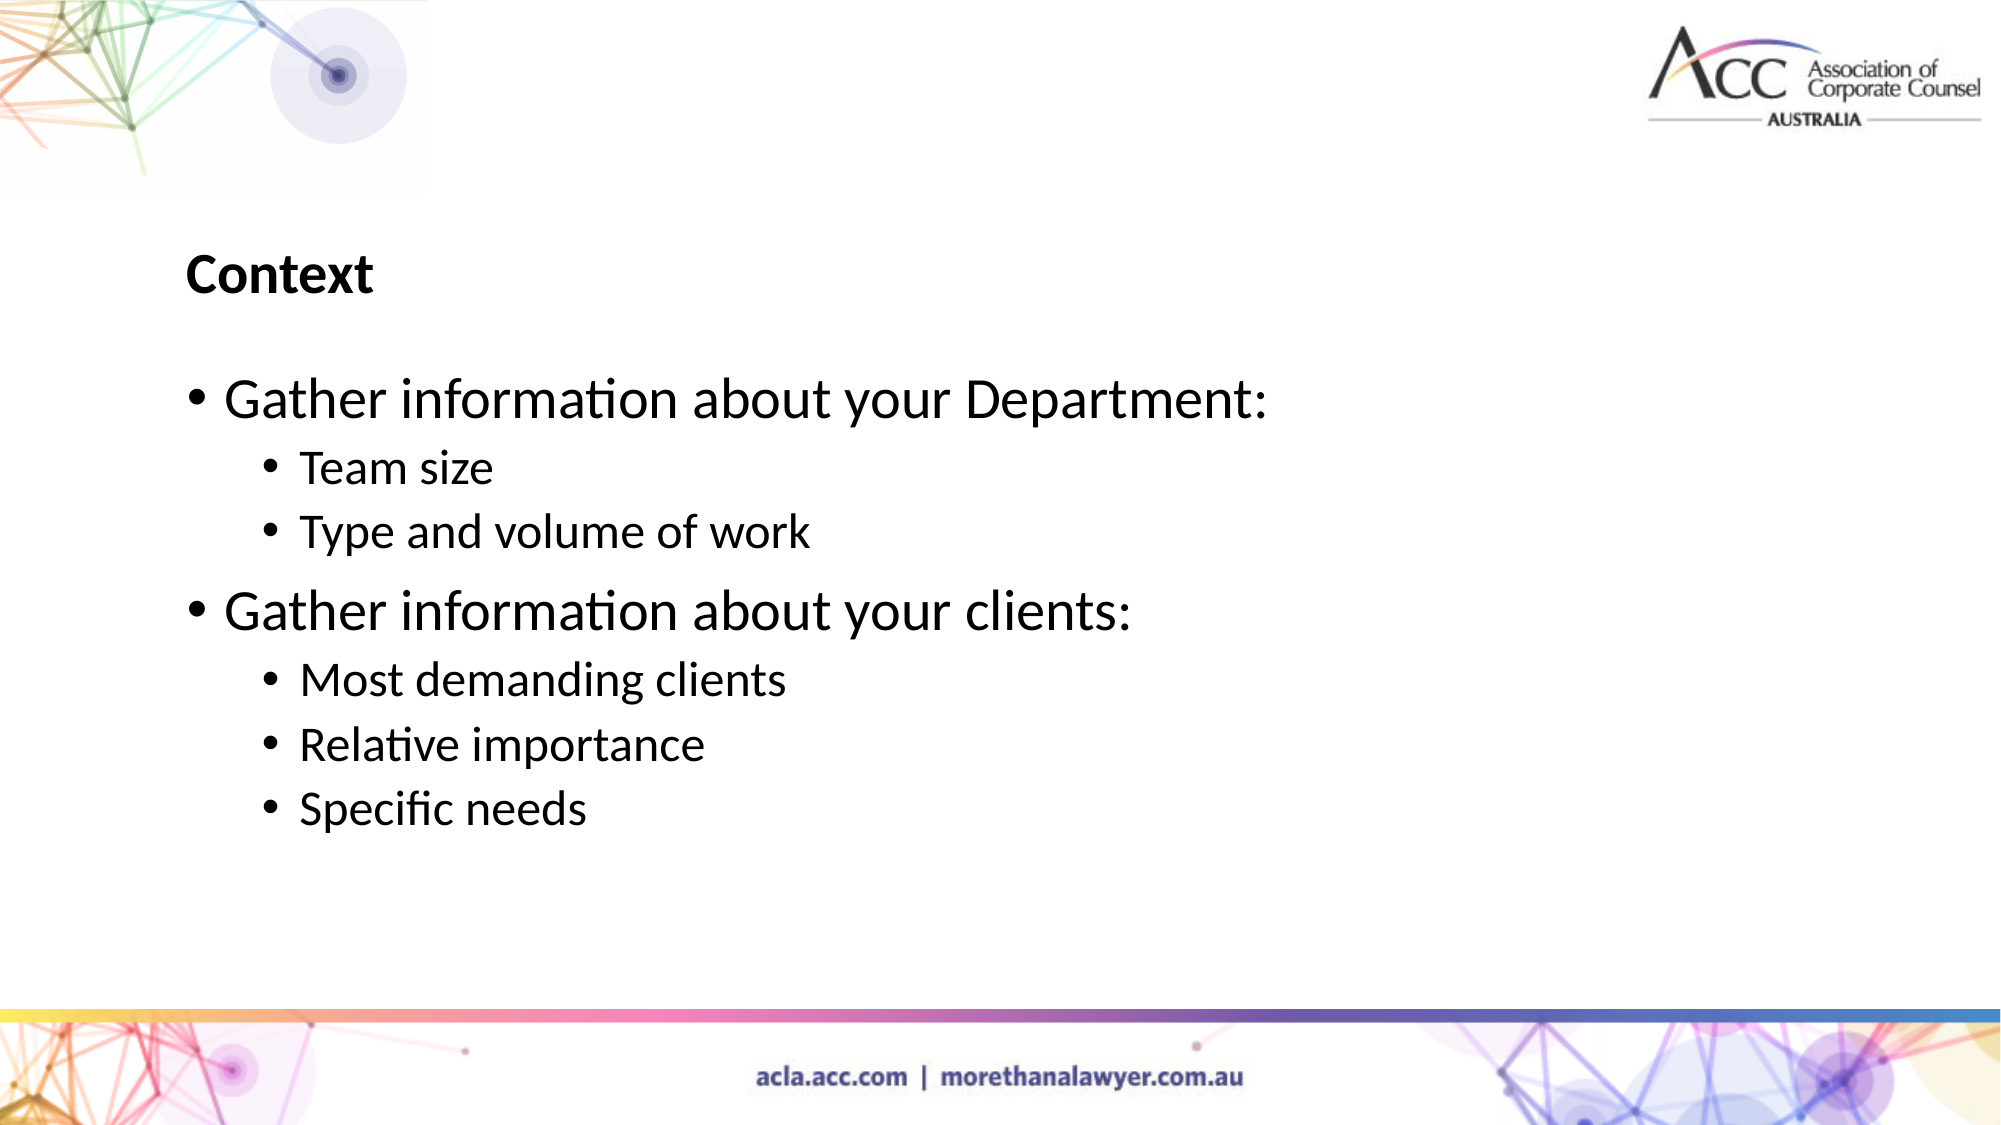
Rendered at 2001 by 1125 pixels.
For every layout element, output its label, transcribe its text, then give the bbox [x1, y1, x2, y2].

picture [1, 1, 427, 195]
picture [0, 1009, 2001, 1125]
list Context Gather information about your Department: Team size Type and volume of work Gather information about your clients: Most demanding clients Relative importance Specific needs [171, 235, 1765, 971]
picture [1641, 0, 2000, 143]
